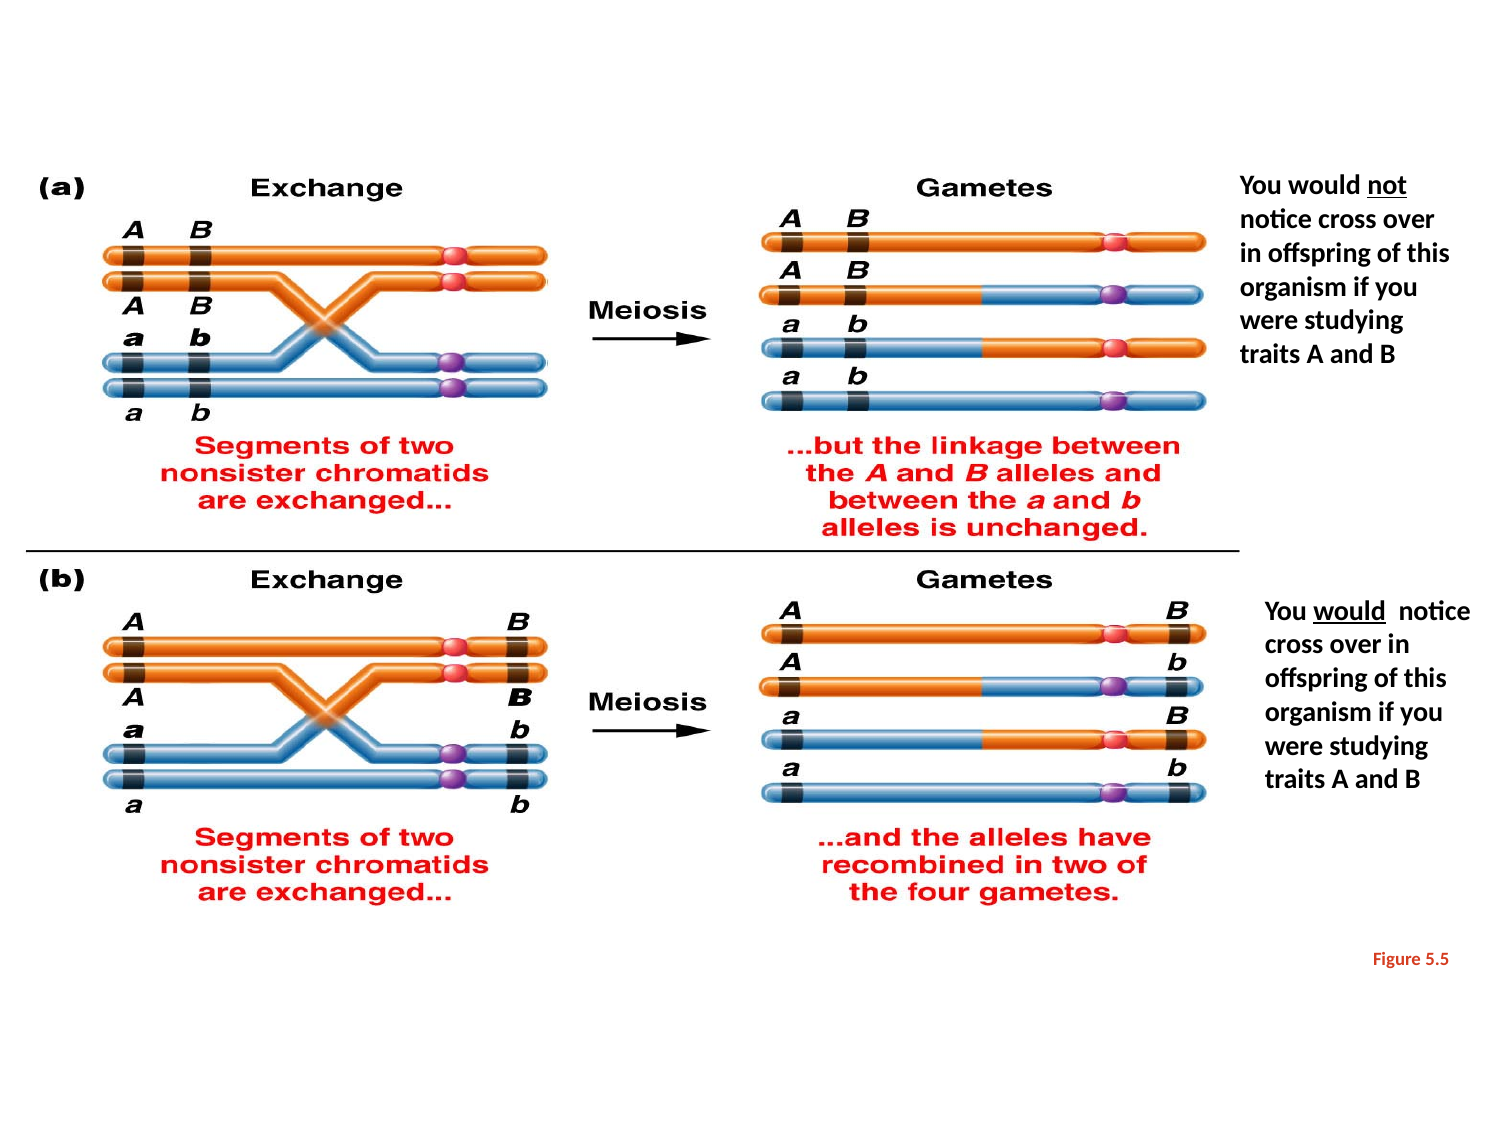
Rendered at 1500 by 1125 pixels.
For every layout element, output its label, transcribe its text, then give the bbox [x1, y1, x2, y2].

picture [0, 159, 1262, 910]
text_box Figure 5.5 [1012, 938, 1500, 977]
text_box You would notice cross over in offspring of this organism if you were studying traits A and B [1266, 584, 1500, 802]
text_box You would not notice cross over in offspring of this organism if you were studying traits A and B [1263, 159, 1475, 377]
